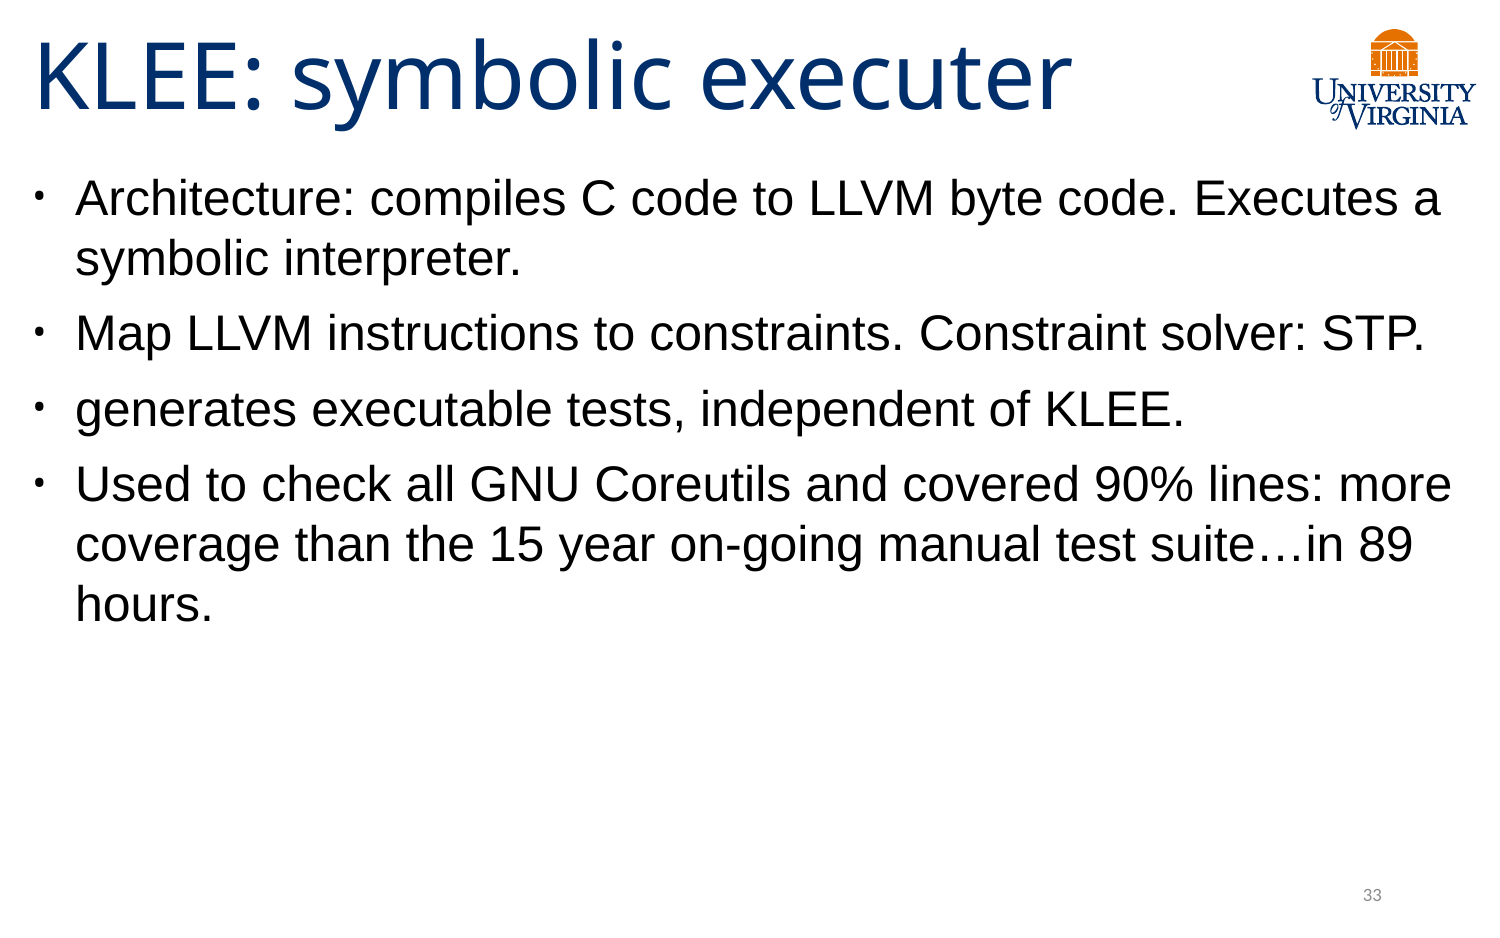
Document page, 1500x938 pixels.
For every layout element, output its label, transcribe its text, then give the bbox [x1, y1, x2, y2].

title KLEE: symbolic executer [17, 14, 1297, 145]
slide_number 33 [1059, 868, 1397, 919]
list Architecture: compiles C code to LLVM byte code. Executes a symbolic interpreter. Map LLVM instructions to constraints. Constraint solver: STP. generates executable tests, independent of KLEE. Used to check all GNU Coreutils and covered 90% lines: more coverage than the 15 year on-going manual test suite…in 89 hours. [17, 157, 1483, 845]
